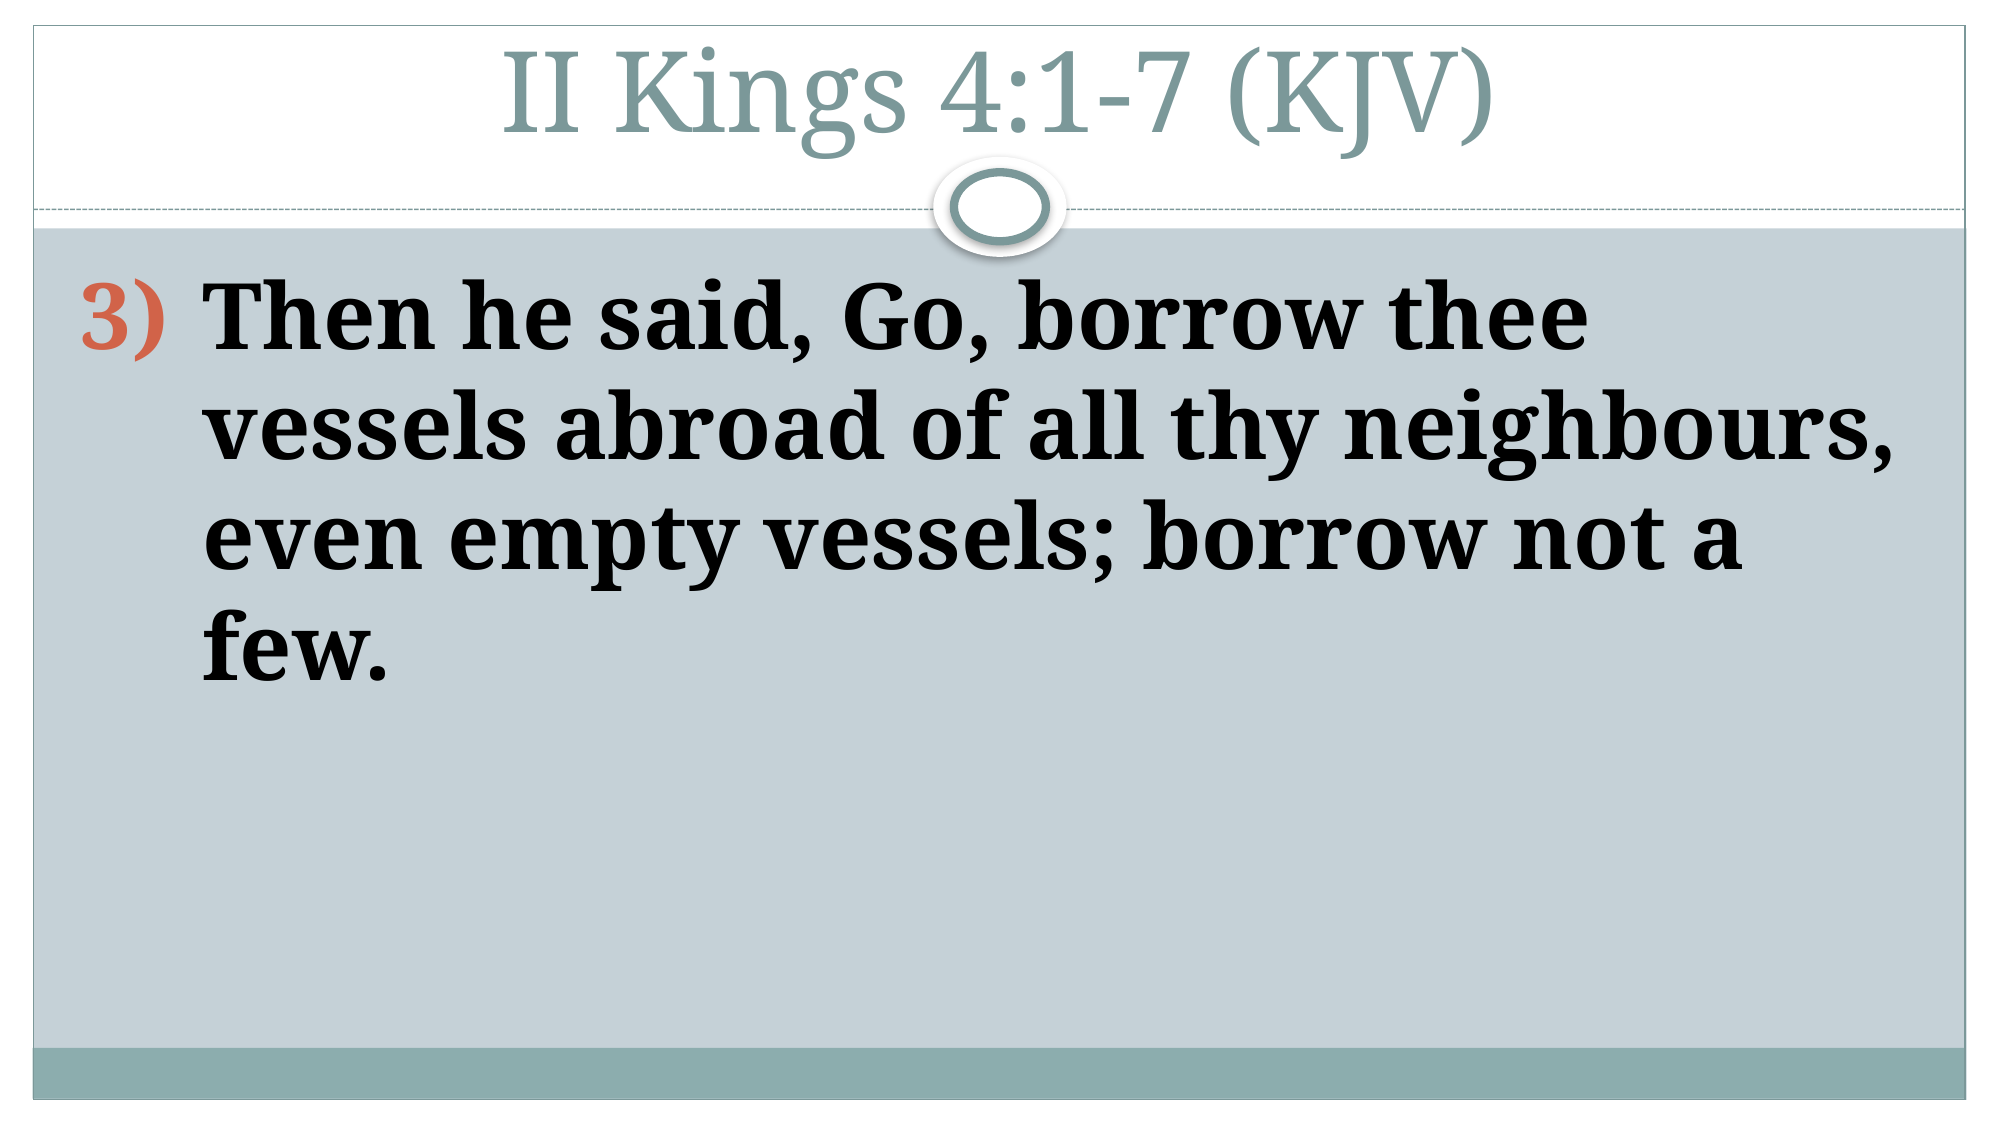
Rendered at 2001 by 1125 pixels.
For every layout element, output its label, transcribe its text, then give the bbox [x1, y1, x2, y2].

list Then he said, Go, borrow thee vessels abroad of all thy neighbours, even empty vessels; borrow not a few. [66, 250, 1926, 1001]
title II Kings 4:1-7 (KJV) [66, 37, 1933, 162]
